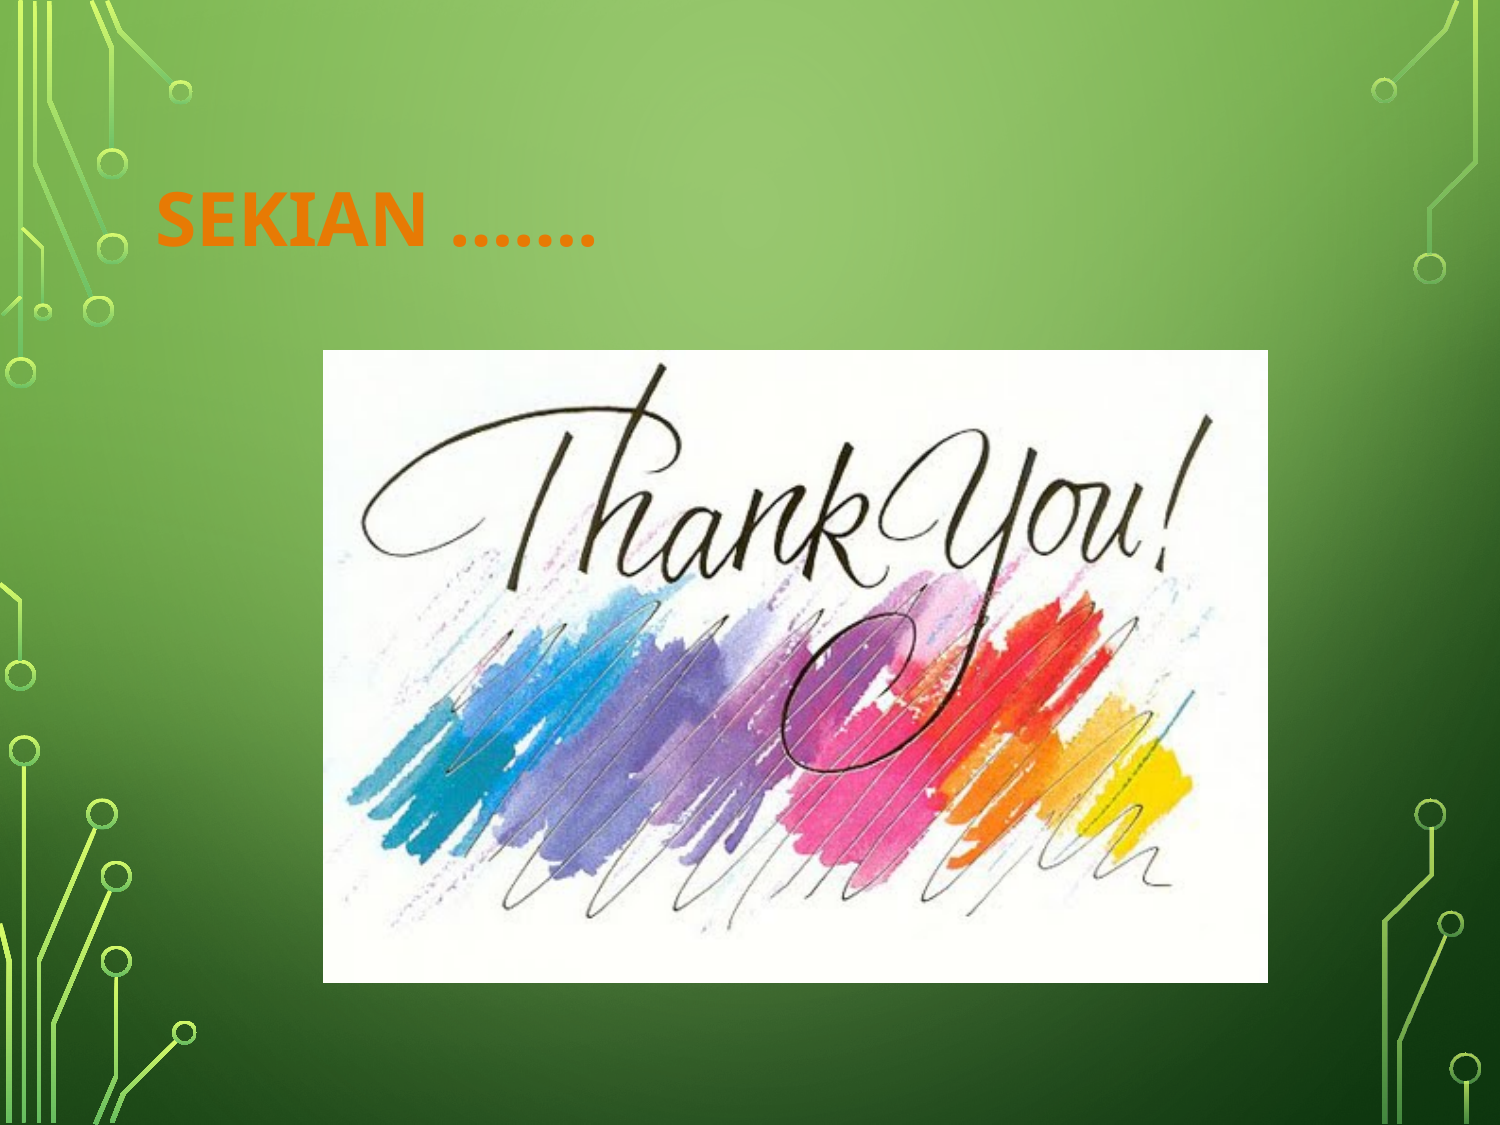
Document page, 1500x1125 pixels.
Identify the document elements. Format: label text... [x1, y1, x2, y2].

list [323, 350, 1268, 984]
title Sekian ……. [140, 101, 1360, 344]
